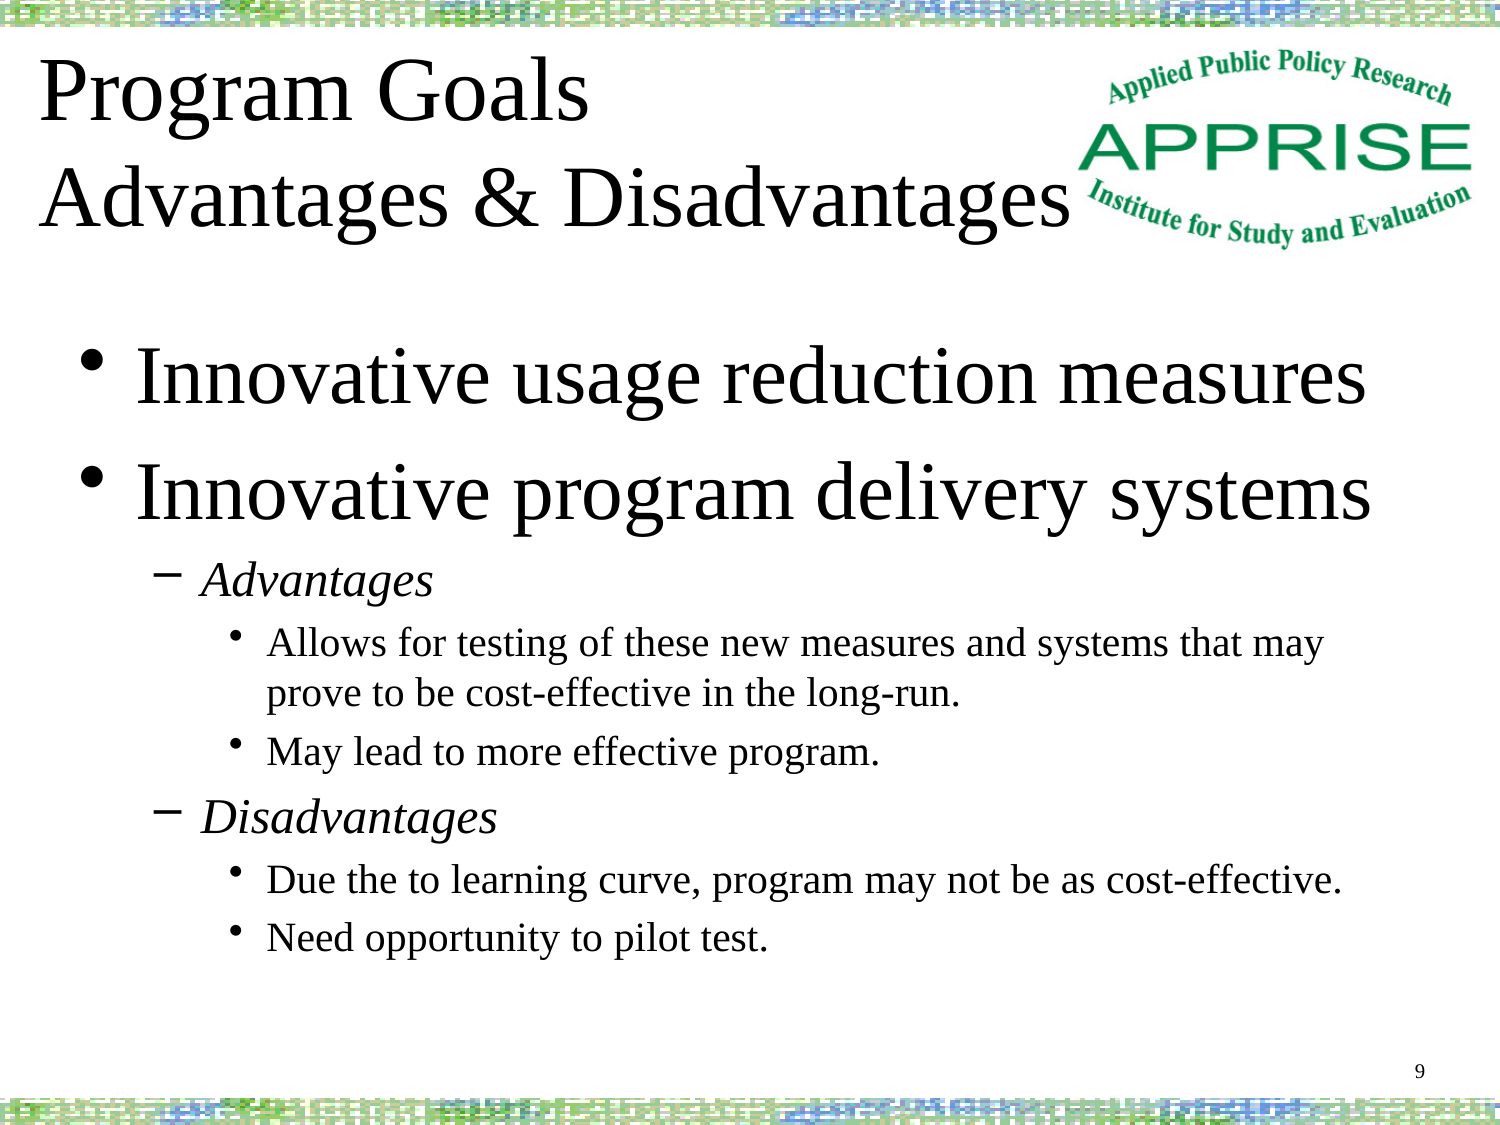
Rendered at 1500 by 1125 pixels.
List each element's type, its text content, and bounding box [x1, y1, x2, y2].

picture [0, 0, 1500, 276]
title Program Goals Advantages & Disadvantages [23, 42, 1044, 231]
picture [0, 1098, 1500, 1125]
text_box 9 [1399, 1050, 1463, 1090]
list Innovative usage reduction measures Innovative program delivery systems Advantages Allows for testing of these new measures and systems that may prove to be cost-effective in the long-run. May lead to more effective program. Disadvantages Due the to learning curve, program may not be as cost-effective. Need opportunity to pilot test. [63, 312, 1440, 988]
